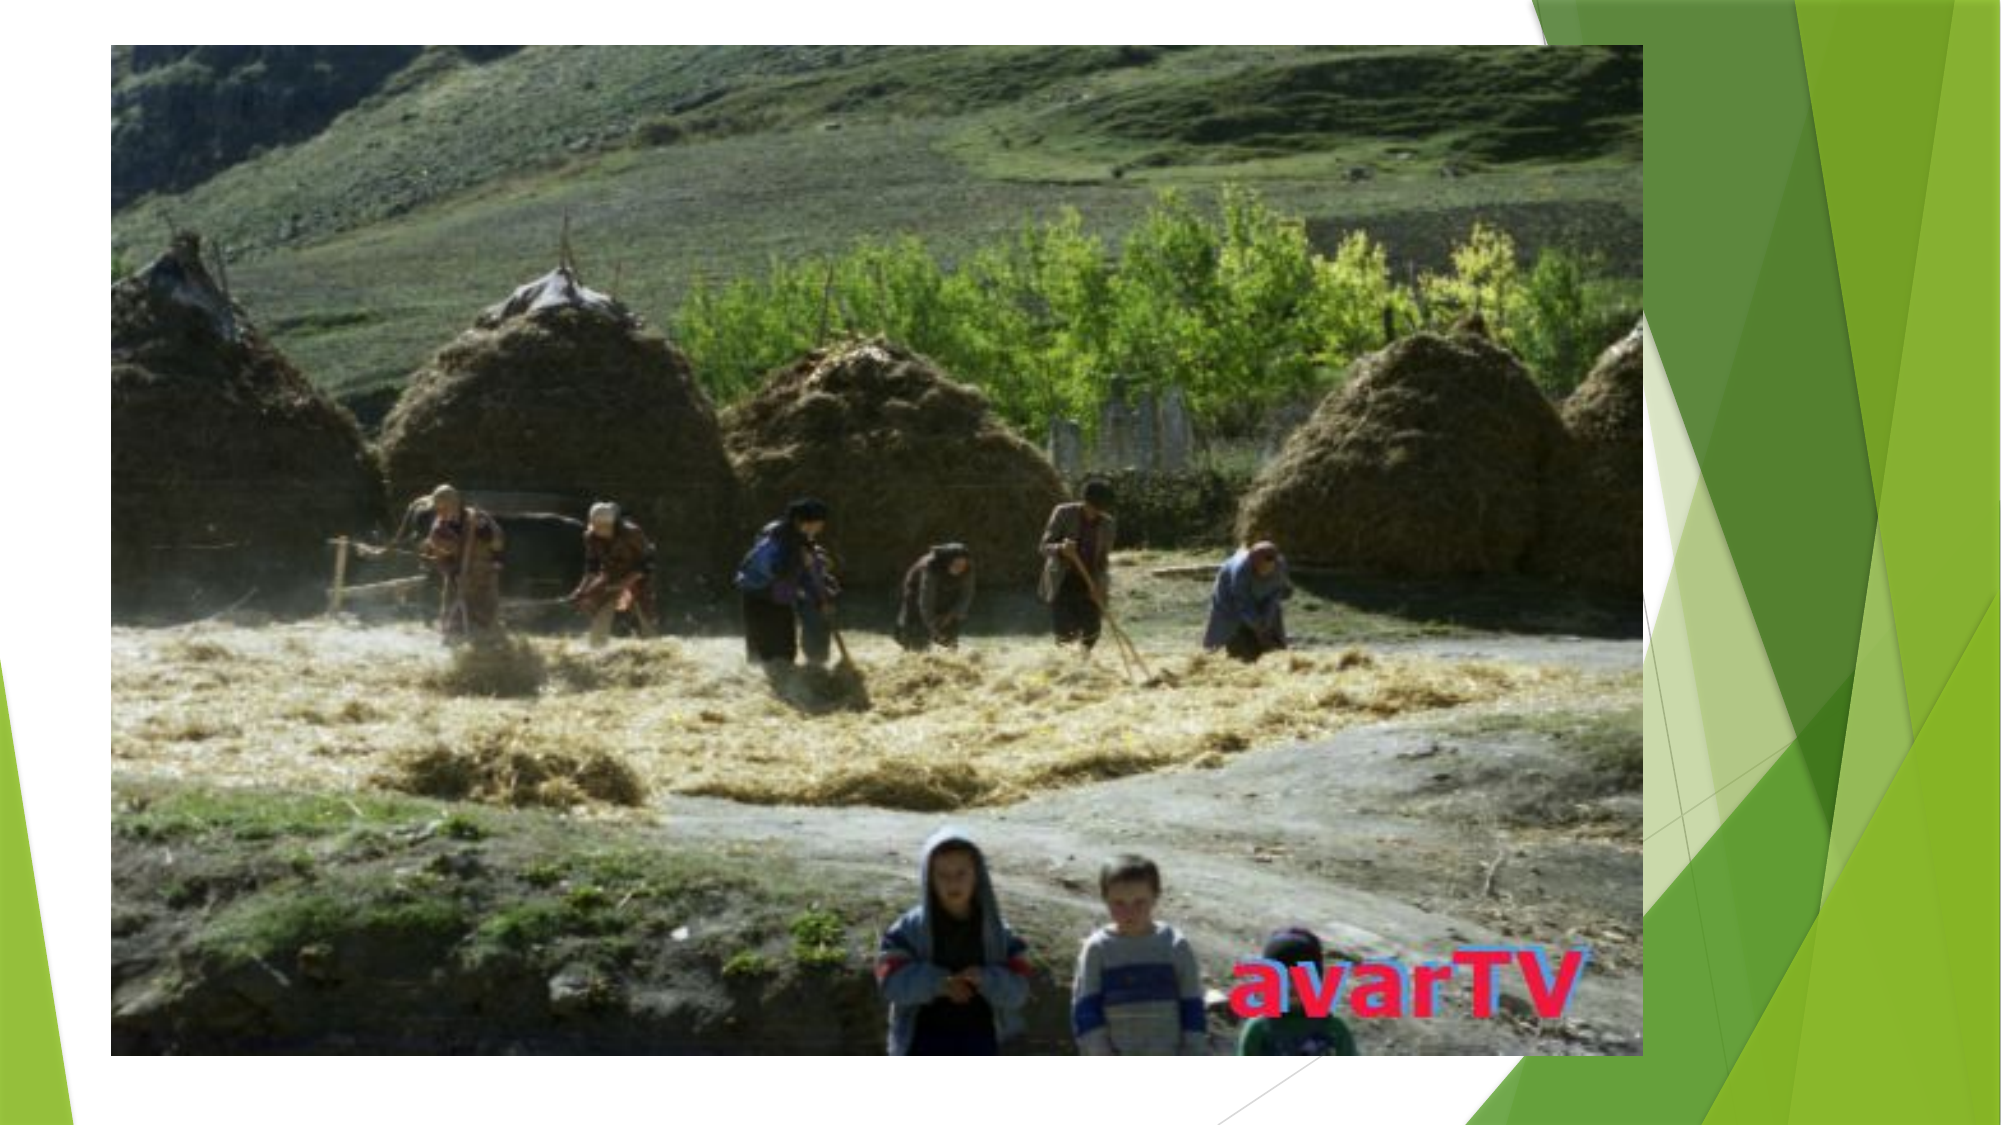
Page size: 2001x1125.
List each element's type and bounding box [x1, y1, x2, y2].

list [110, 44, 1643, 1057]
